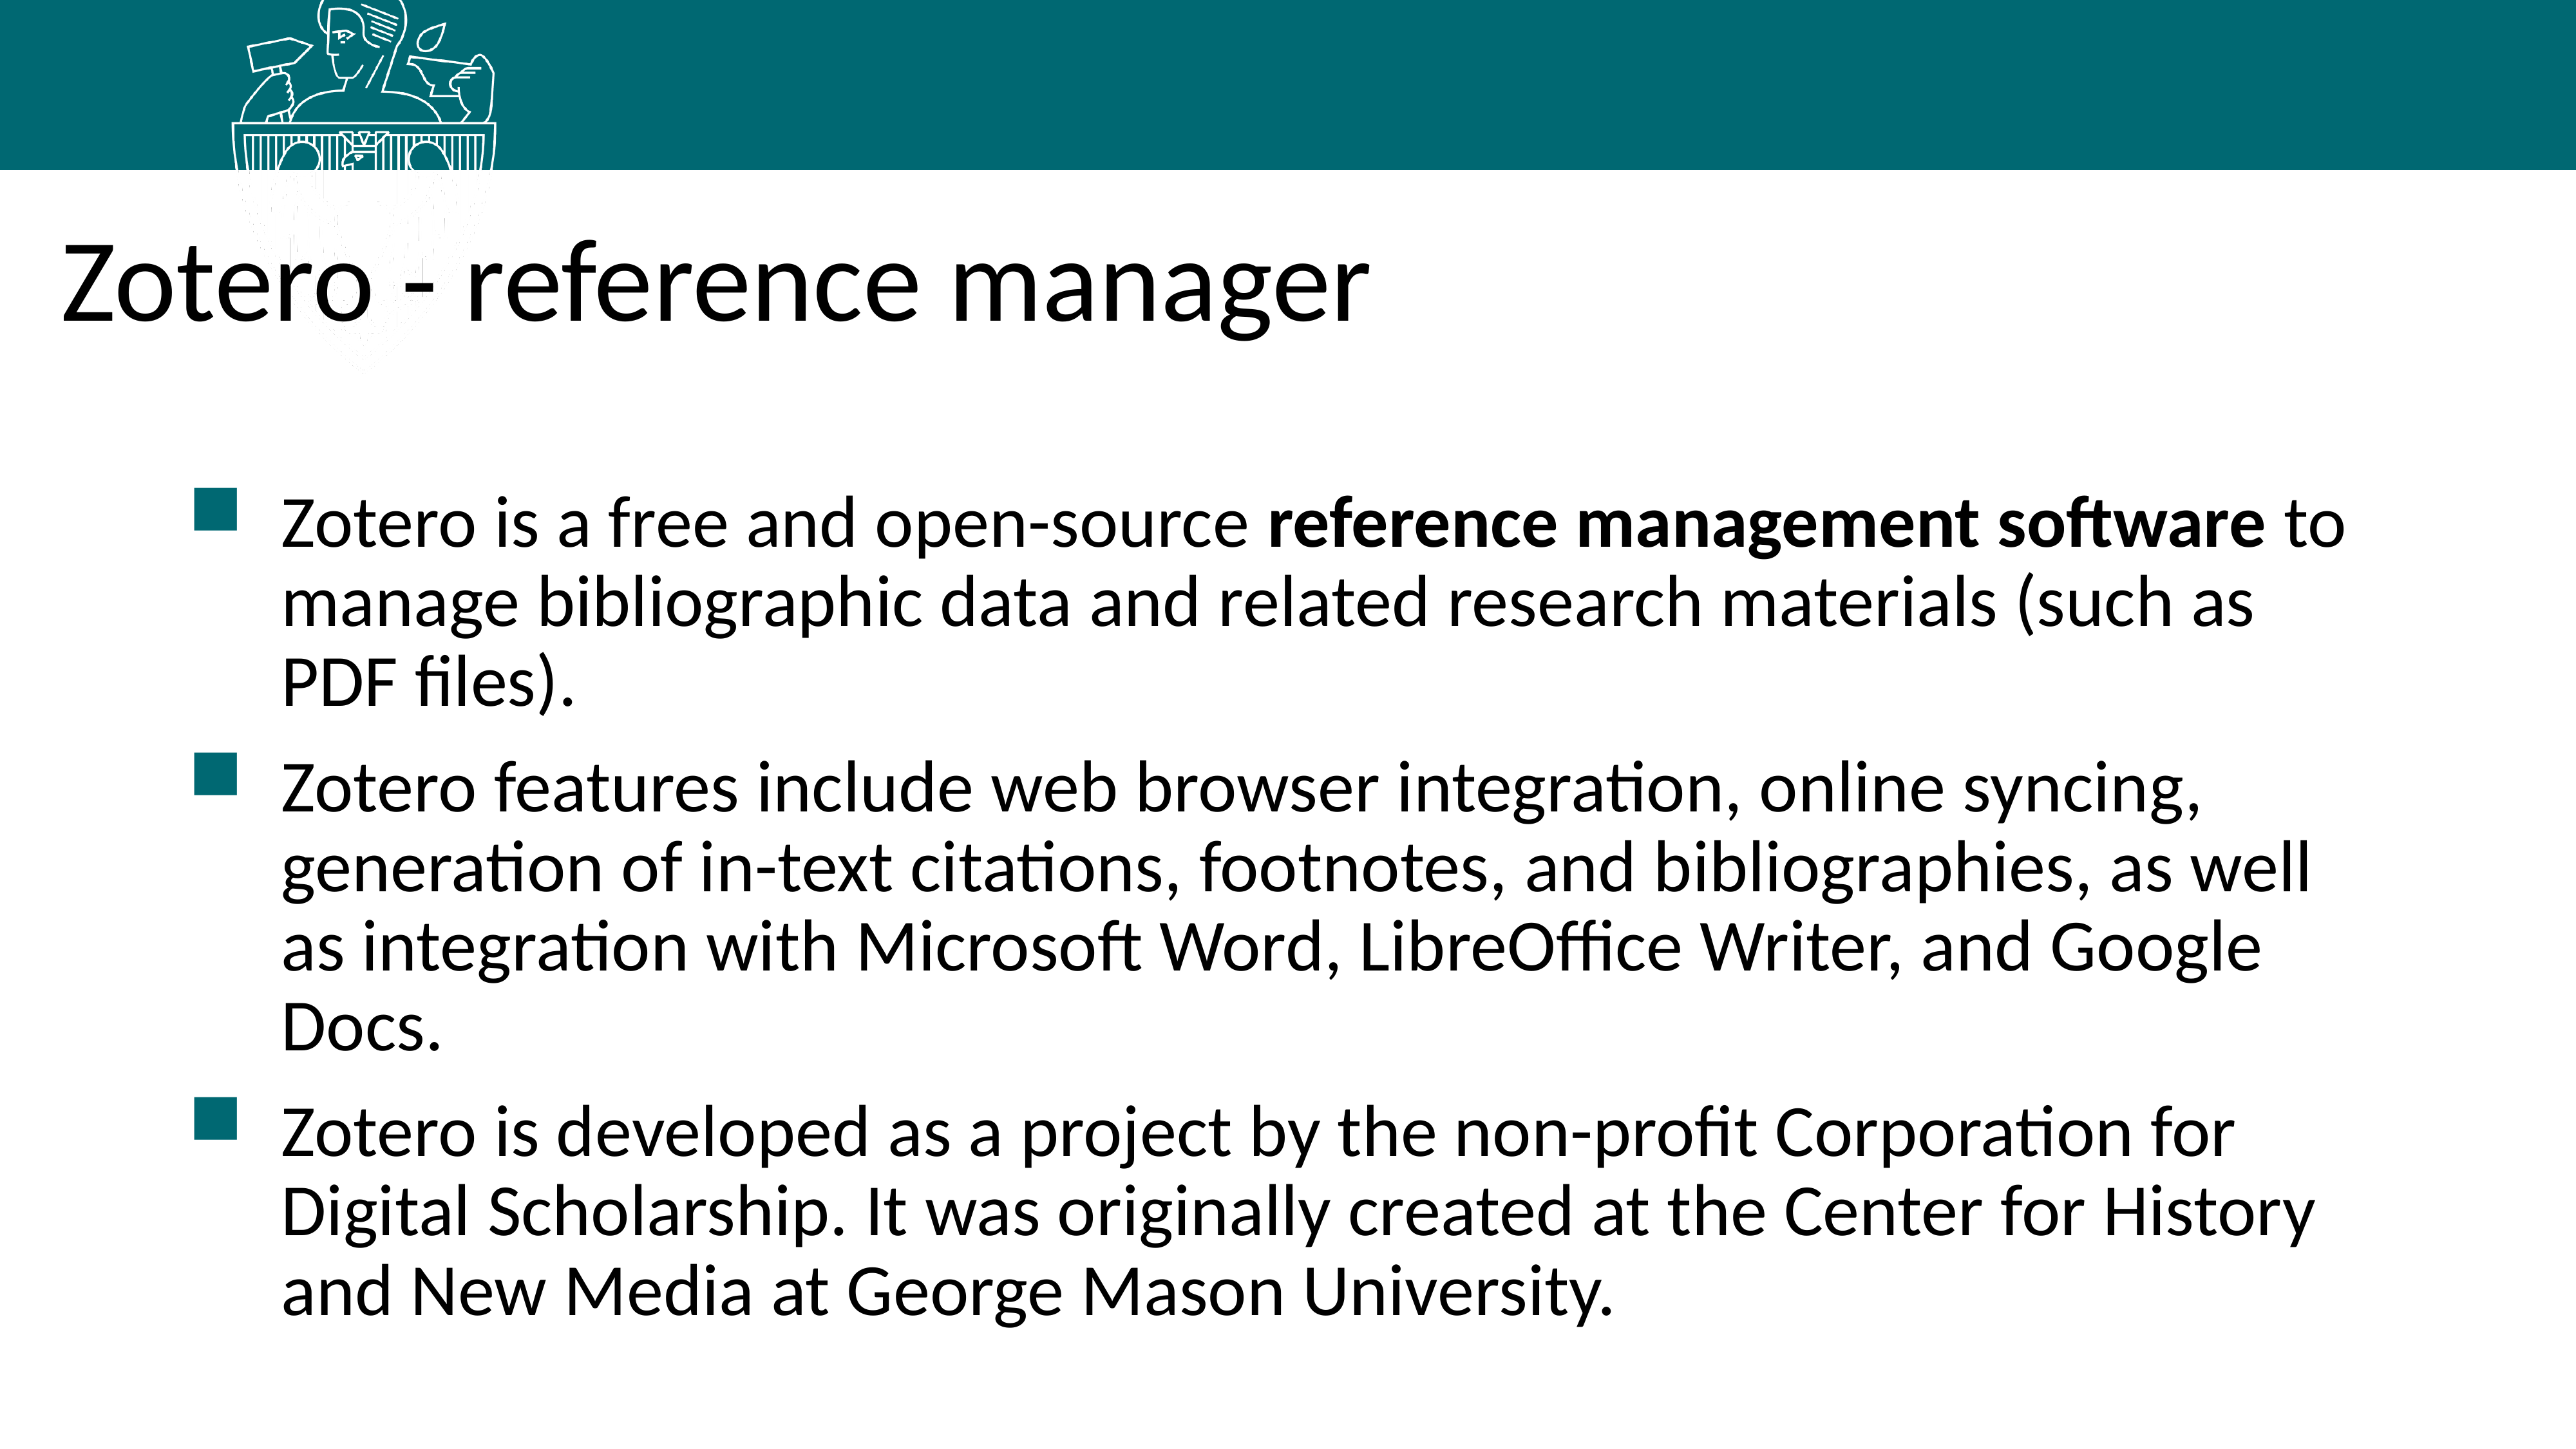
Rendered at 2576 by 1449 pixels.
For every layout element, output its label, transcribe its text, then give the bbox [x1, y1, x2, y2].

picture [231, 0, 497, 142]
title Zotero - reference manager [51, 142, 2099, 423]
list Zotero is a free and open-source reference management software to manage bibliographic data and related research materials (such as PDF files). Zotero features include web browser integration, online syncing, generation of in-text citations, footnotes, and bibliographies, as well as integration with Microsoft Word, LibreOffice Writer, and Google Docs. Zotero is developed as a project by the non-profit Corporation for Digital Scholarship. It was originally created at the Center for History and New Media at George Mason University. [178, 478, 2398, 1338]
